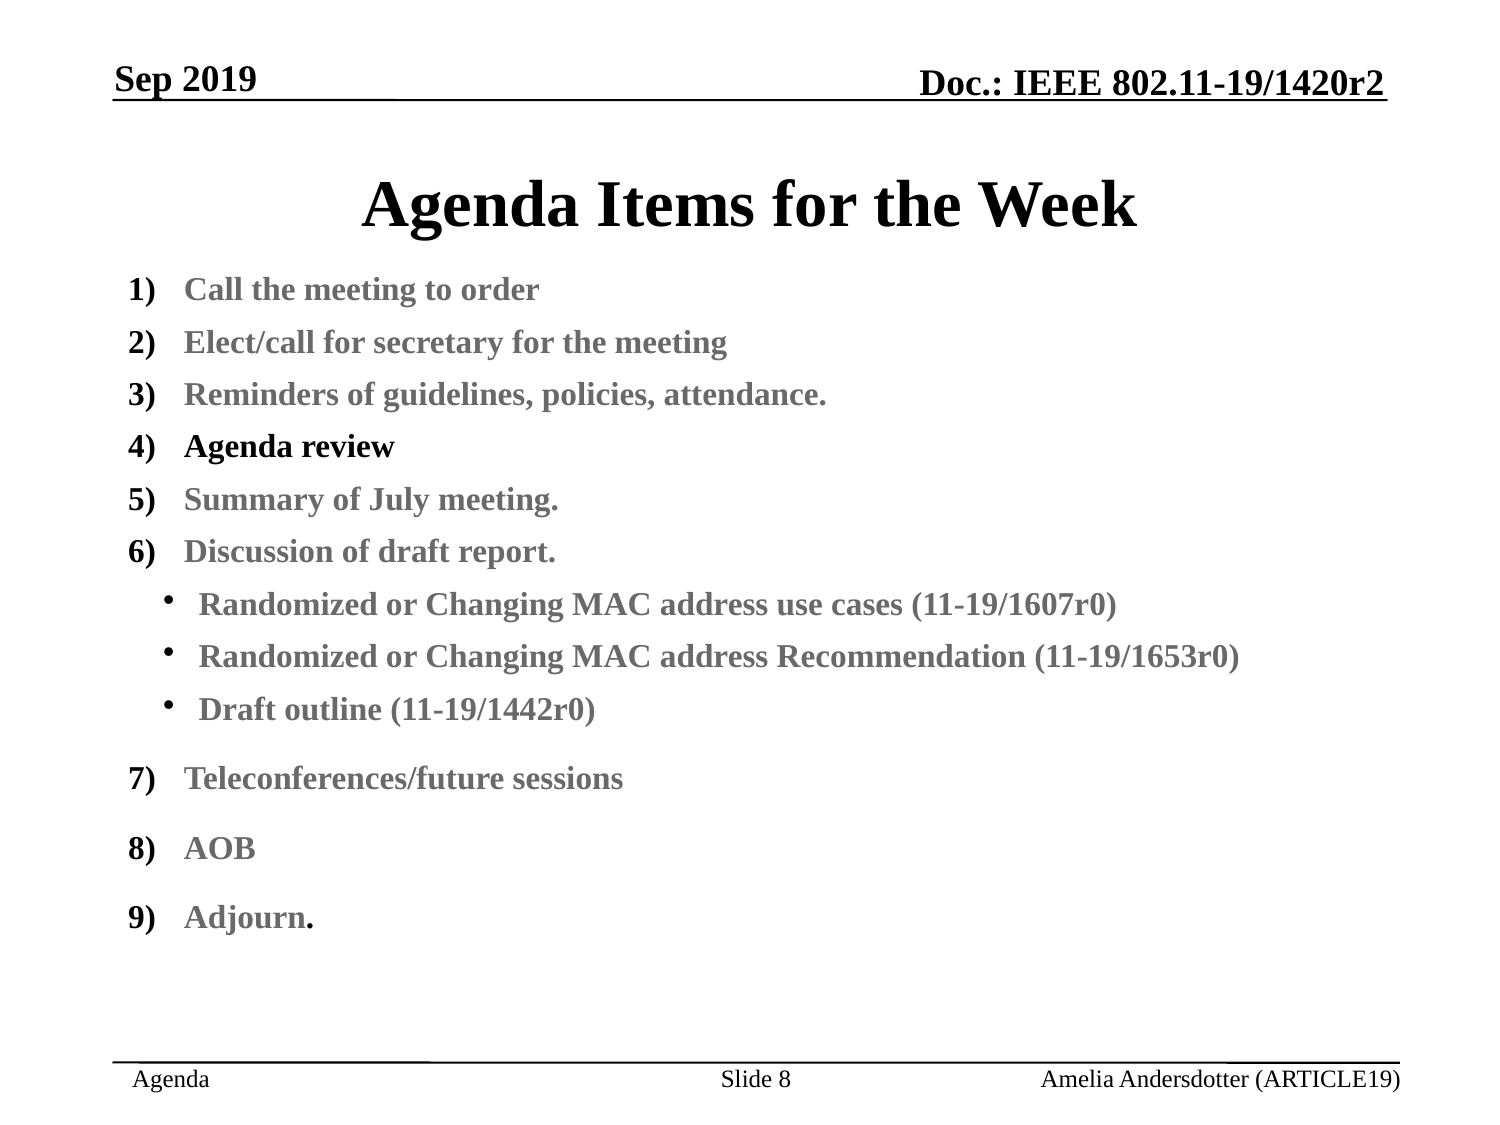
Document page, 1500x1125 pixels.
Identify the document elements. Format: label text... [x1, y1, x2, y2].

text_box Call the meeting to order Elect/call for secretary for the meeting Reminders of guidelines, policies, attendance. Agenda review Summary of July meeting. Discussion of draft report. Randomized or Changing MAC address use cases (11-19/1607r0) Randomized or Changing MAC address Recommendation (11-19/1653r0) Draft outline (11-19/1442r0) Teleconferences/future sessions AOB Adjourn. [112, 287, 1387, 1039]
text_box Agenda Items for the Week [112, 112, 1387, 287]
text_box Sep 2019 [114, 54, 422, 99]
text_box Amelia Andersdotter (ARTICLE19) [878, 1062, 1401, 1092]
text_box Slide 7 [712, 1062, 799, 1122]
